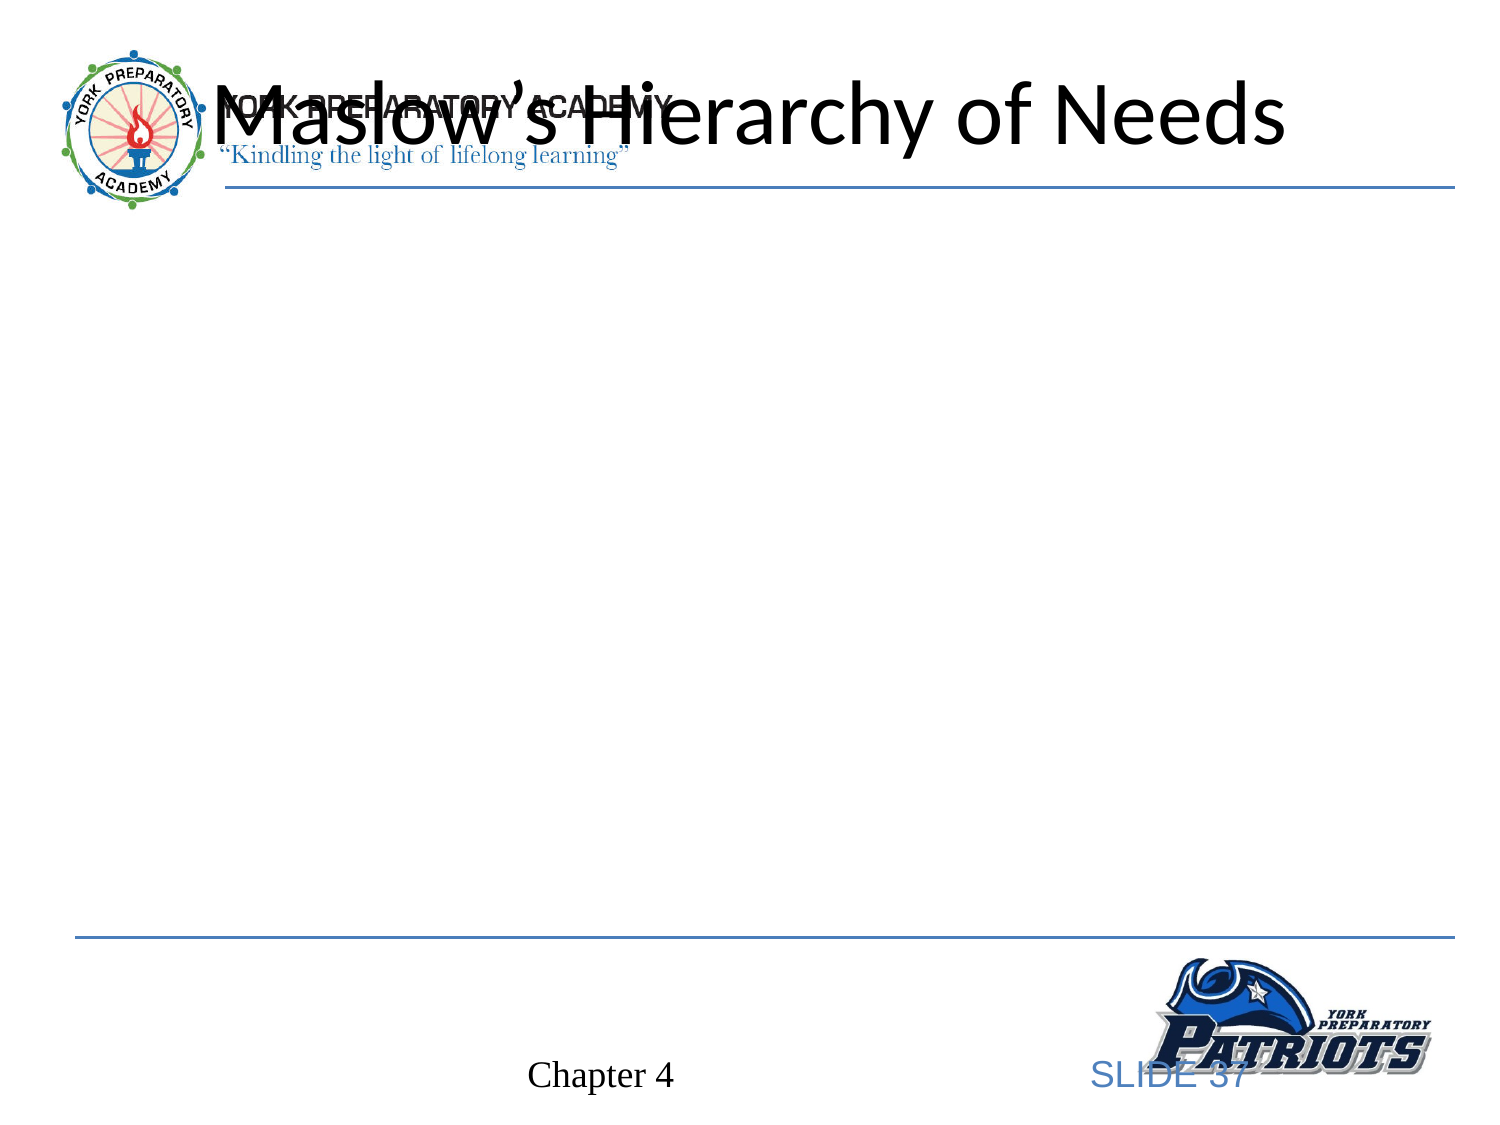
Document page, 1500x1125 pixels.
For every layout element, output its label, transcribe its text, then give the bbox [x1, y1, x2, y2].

footer Chapter 4 [512, 1042, 988, 1103]
picture [37, 24, 707, 216]
title Maslow’s Hierarchy of Needs [75, 45, 1425, 233]
picture [1137, 958, 1432, 1088]
slide_number SLIDE 37 [1074, 1042, 1425, 1103]
